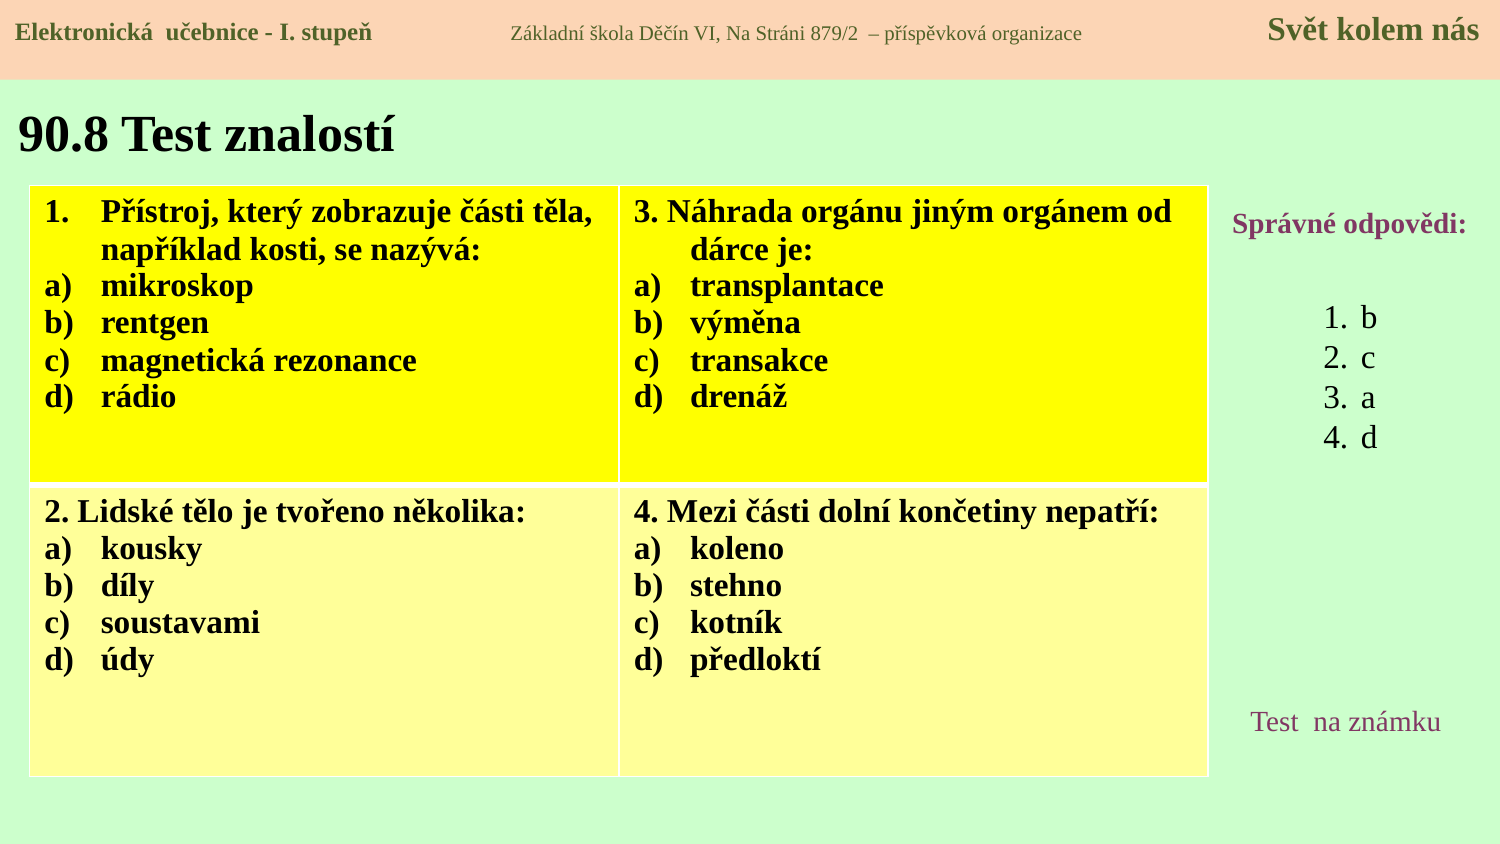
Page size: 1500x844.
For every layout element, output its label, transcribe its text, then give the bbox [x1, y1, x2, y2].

text_box Test na známku [1235, 694, 1472, 745]
table_cell 4. Mezi části dolní končetiny nepatří: koleno stehno kotník předloktí [620, 488, 1207, 776]
text_box Elektronická učebnice - I. stupeň Základní škola Děčín VI, Na Stráni 879/2 – příspěvková organizace Svět kolem nás [0, 0, 1500, 80]
text_box Správné odpovědi: [1209, 197, 1492, 248]
table_cell 2. Lidské tělo je tvořeno několika: kousky díly soustavami údy [30, 488, 618, 776]
table_header 3. Náhrada orgánu jiným orgánem od dárce je: transplantace výměna transakce drenáž [620, 186, 1207, 482]
text_box b c a d [1308, 247, 1392, 543]
title 90.8 Test znalostí [3, 81, 482, 180]
table_header Přístroj, který zobrazuje části těla, například kosti, se nazývá: mikroskop rentgen magnetická rezonance rádio [30, 186, 618, 482]
